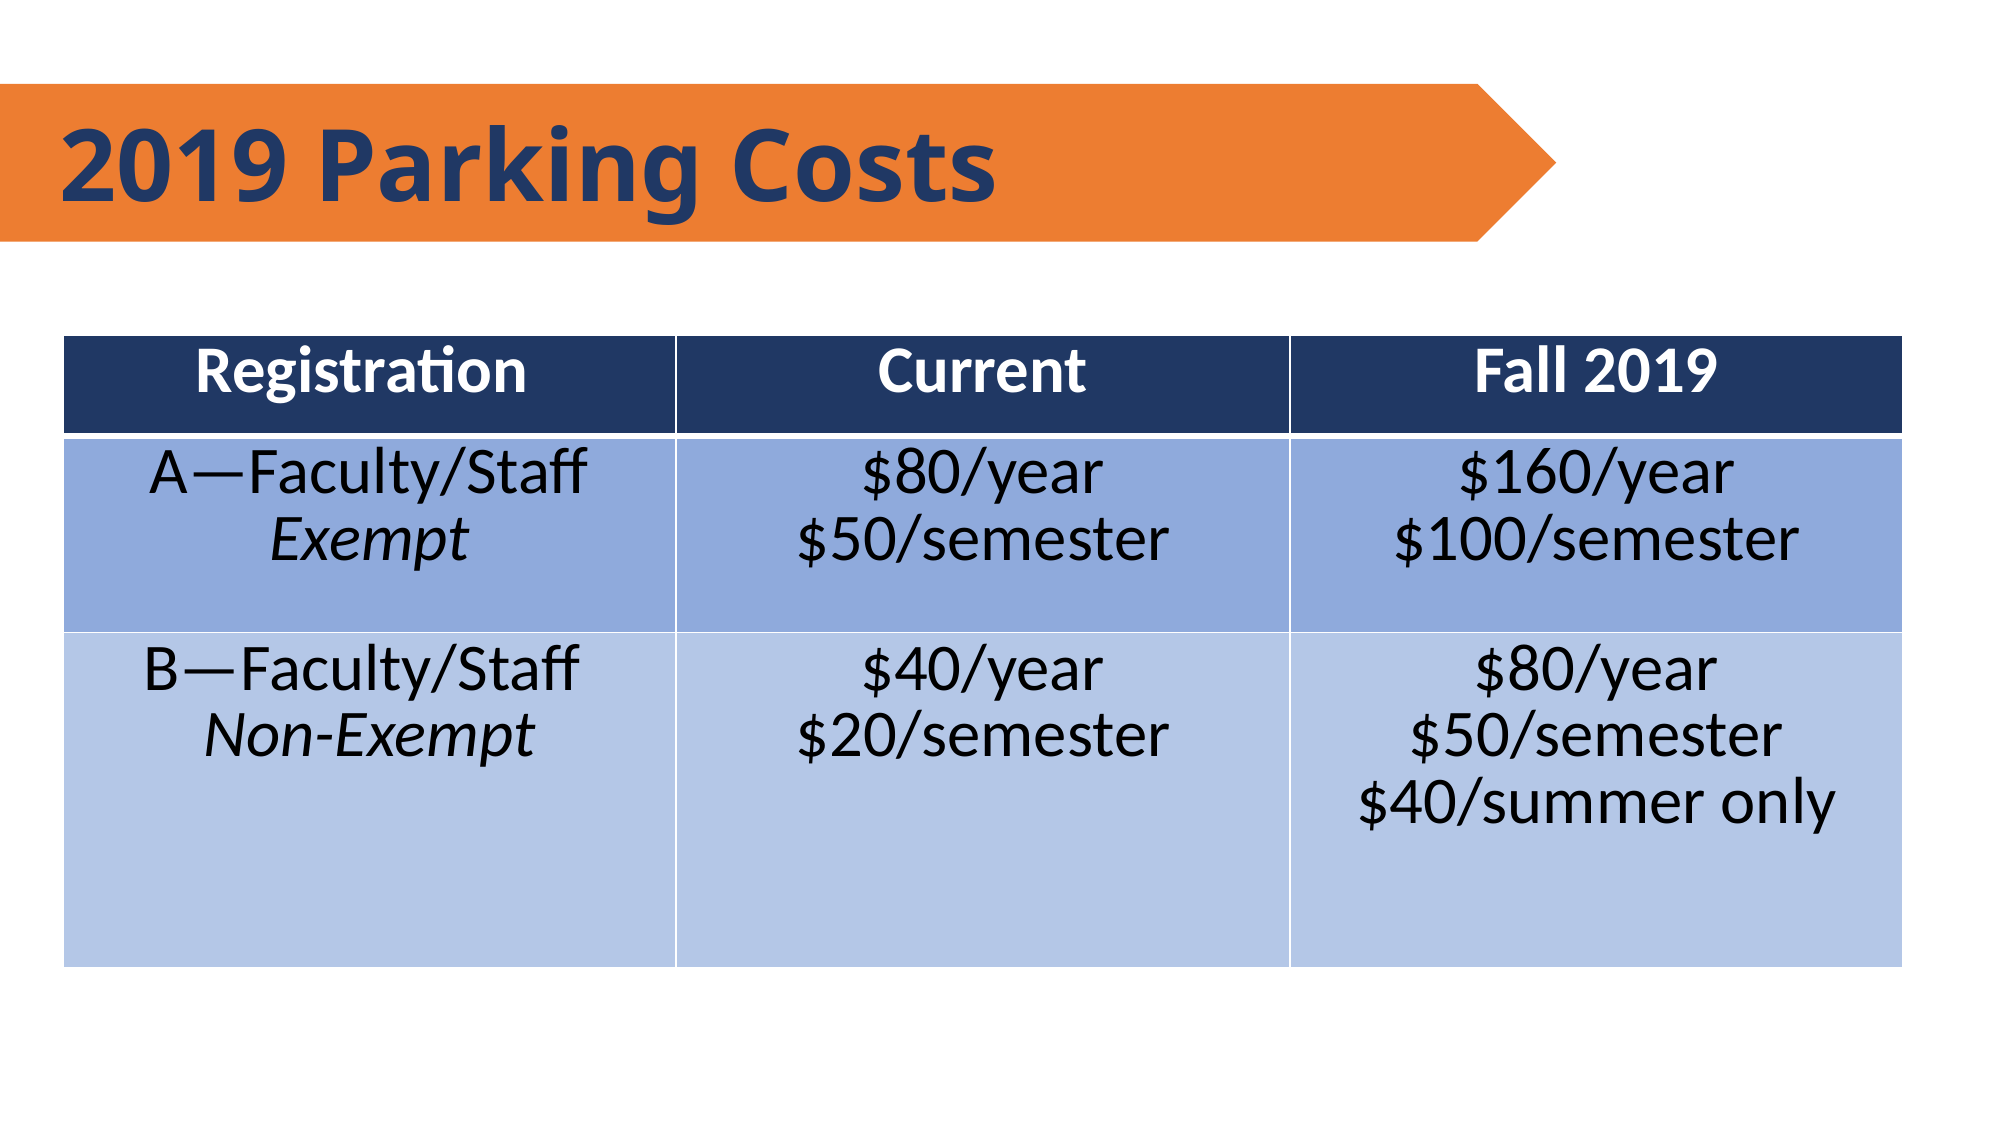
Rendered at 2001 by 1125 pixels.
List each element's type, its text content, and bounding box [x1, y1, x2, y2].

table_cell B—Faculty/Staff Non-Exempt [64, 633, 675, 967]
text_box [0, 82, 1492, 243]
table_cell A—Faculty/Staff Exempt [64, 439, 675, 632]
table_cell $160/year $100/semester [1291, 439, 1902, 632]
table_cell $40/year $20/semester [677, 633, 1289, 967]
table_header Current [677, 336, 1289, 433]
table_header Fall 2019 [1291, 336, 1902, 433]
text_box 2019 Parking Costs [44, 94, 1818, 229]
table_cell $80/year $50/semester $40/summer only [1291, 633, 1902, 967]
table_cell $80/year $50/semester [677, 439, 1289, 632]
table_header Registration [64, 336, 675, 433]
